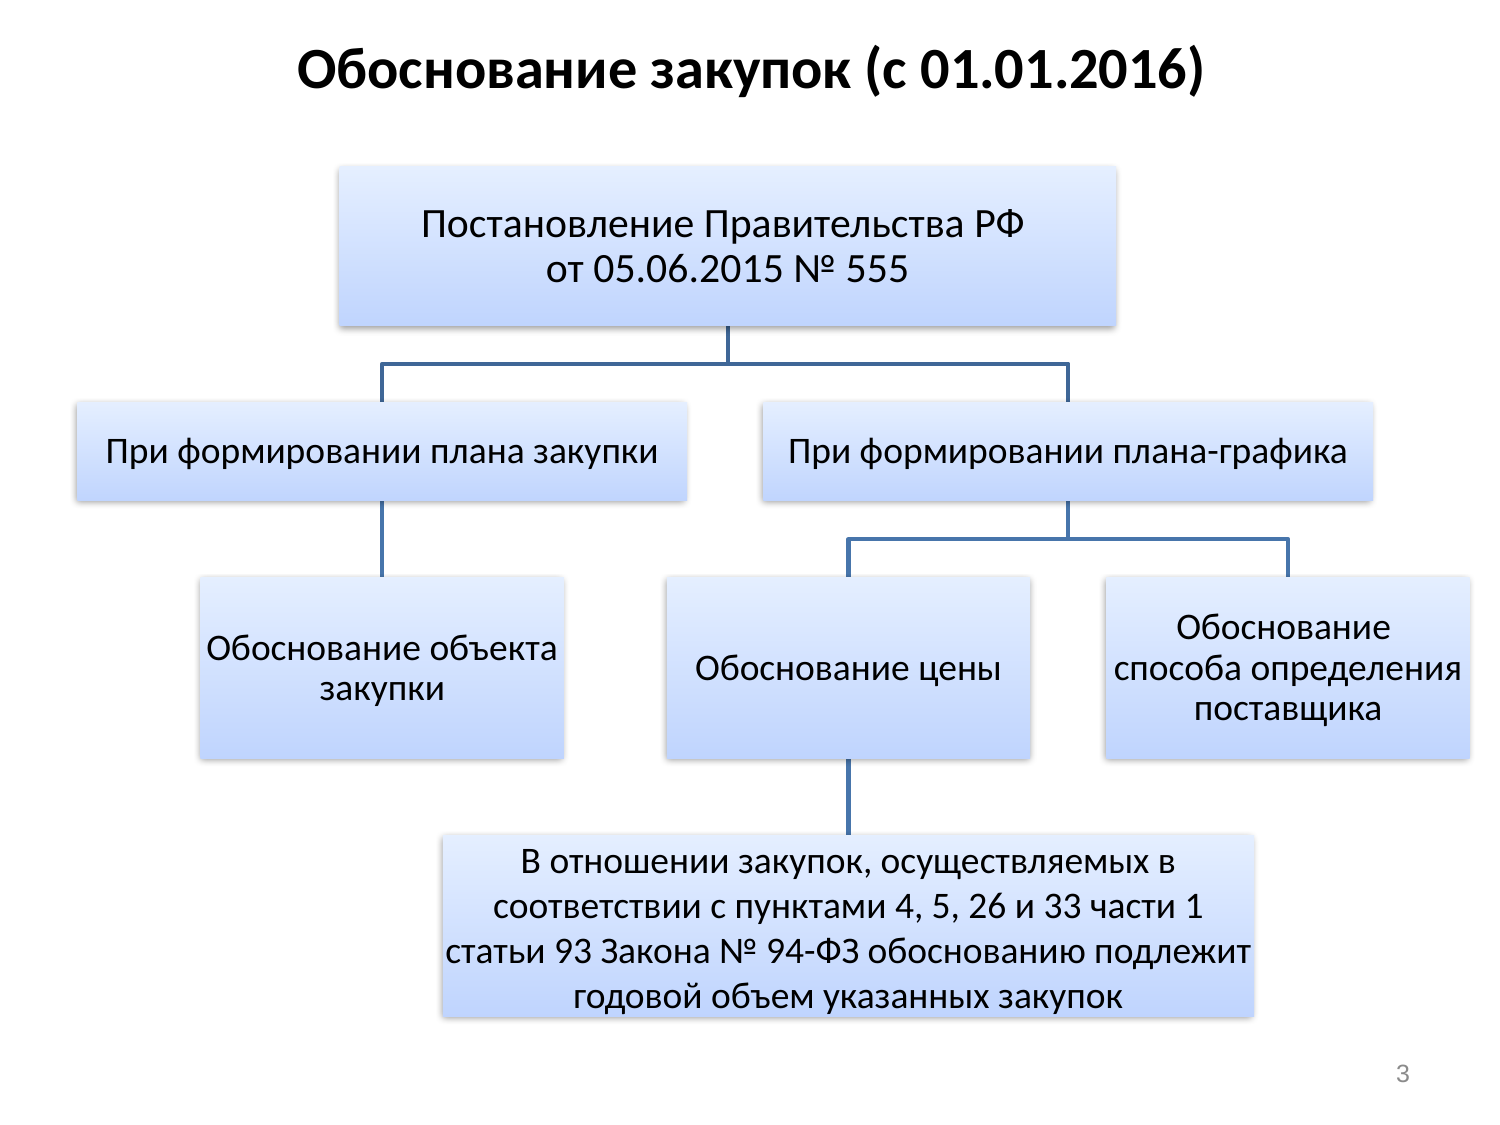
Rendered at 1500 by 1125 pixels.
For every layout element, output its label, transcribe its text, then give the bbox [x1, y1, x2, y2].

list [76, 113, 1471, 1071]
slide_number 3 [1074, 1079, 1425, 1103]
title Обоснование закупок (с 01.01.2016) [76, 12, 1427, 112]
